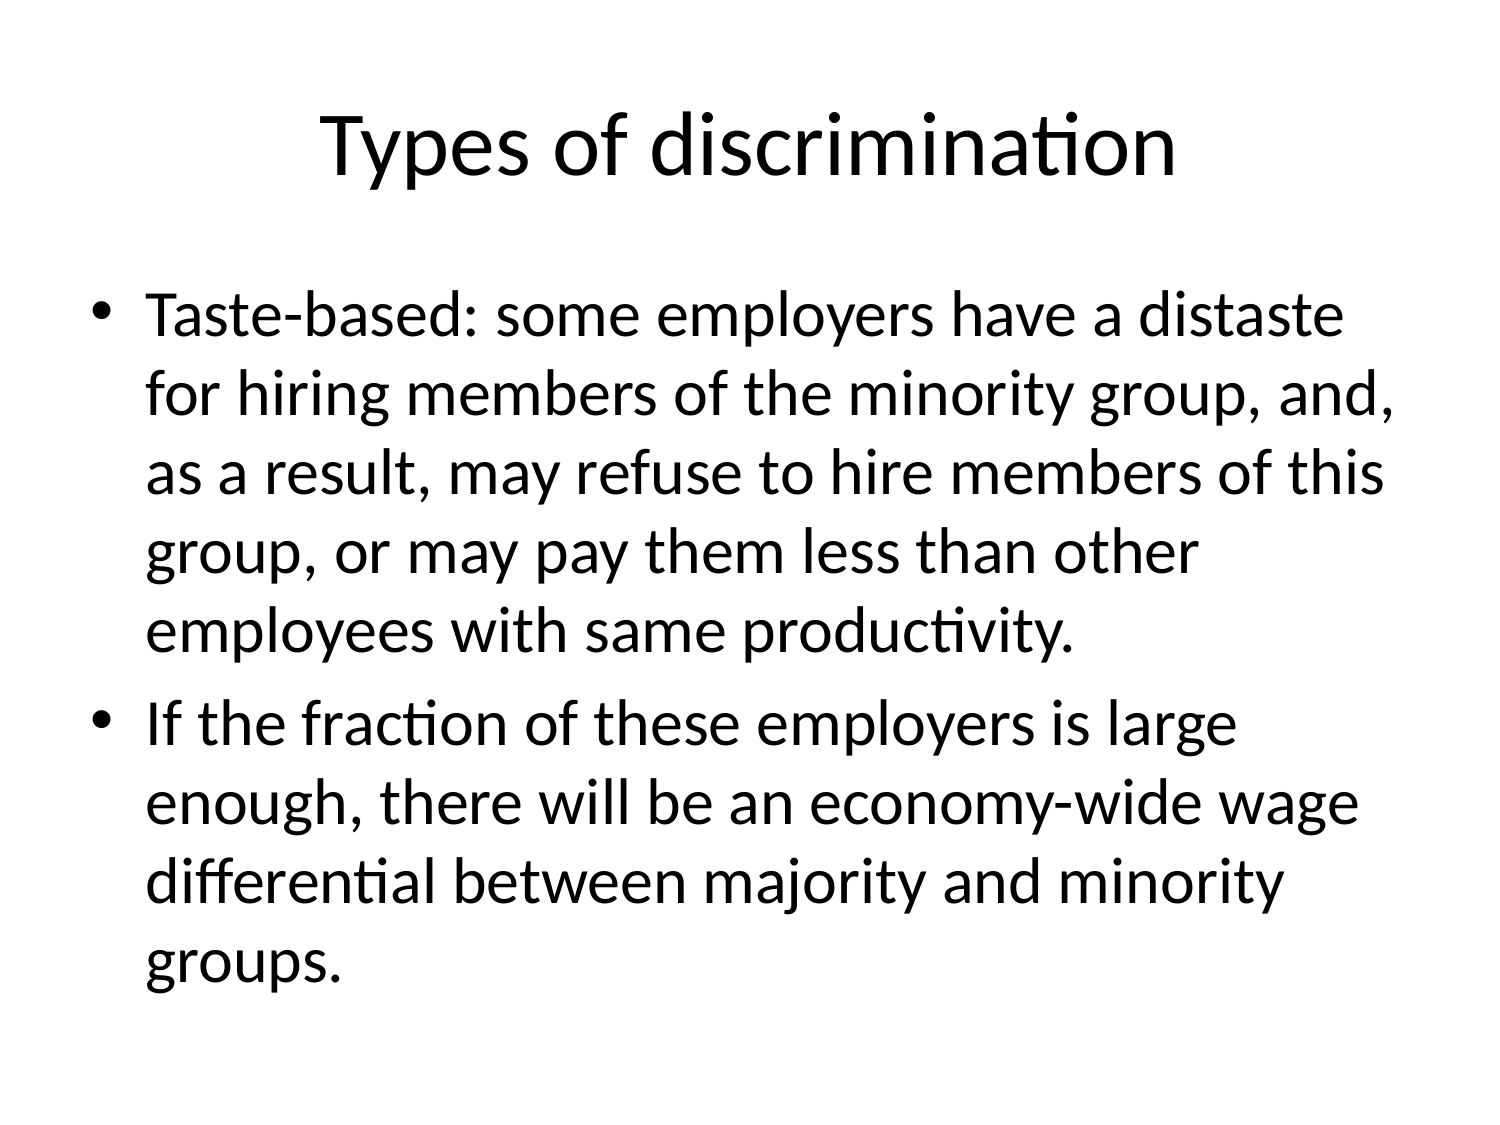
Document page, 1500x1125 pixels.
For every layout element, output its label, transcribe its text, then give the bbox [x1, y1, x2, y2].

list Taste-based: some employers have a distaste for hiring members of the minority group, and, as a result, may refuse to hire members of this group, or may pay them less than other employees with same productivity. If the fraction of these employers is large enough, there will be an economy-wide wage differential between majority and minority groups. [75, 262, 1425, 1005]
title Types of discrimination [75, 45, 1425, 233]
